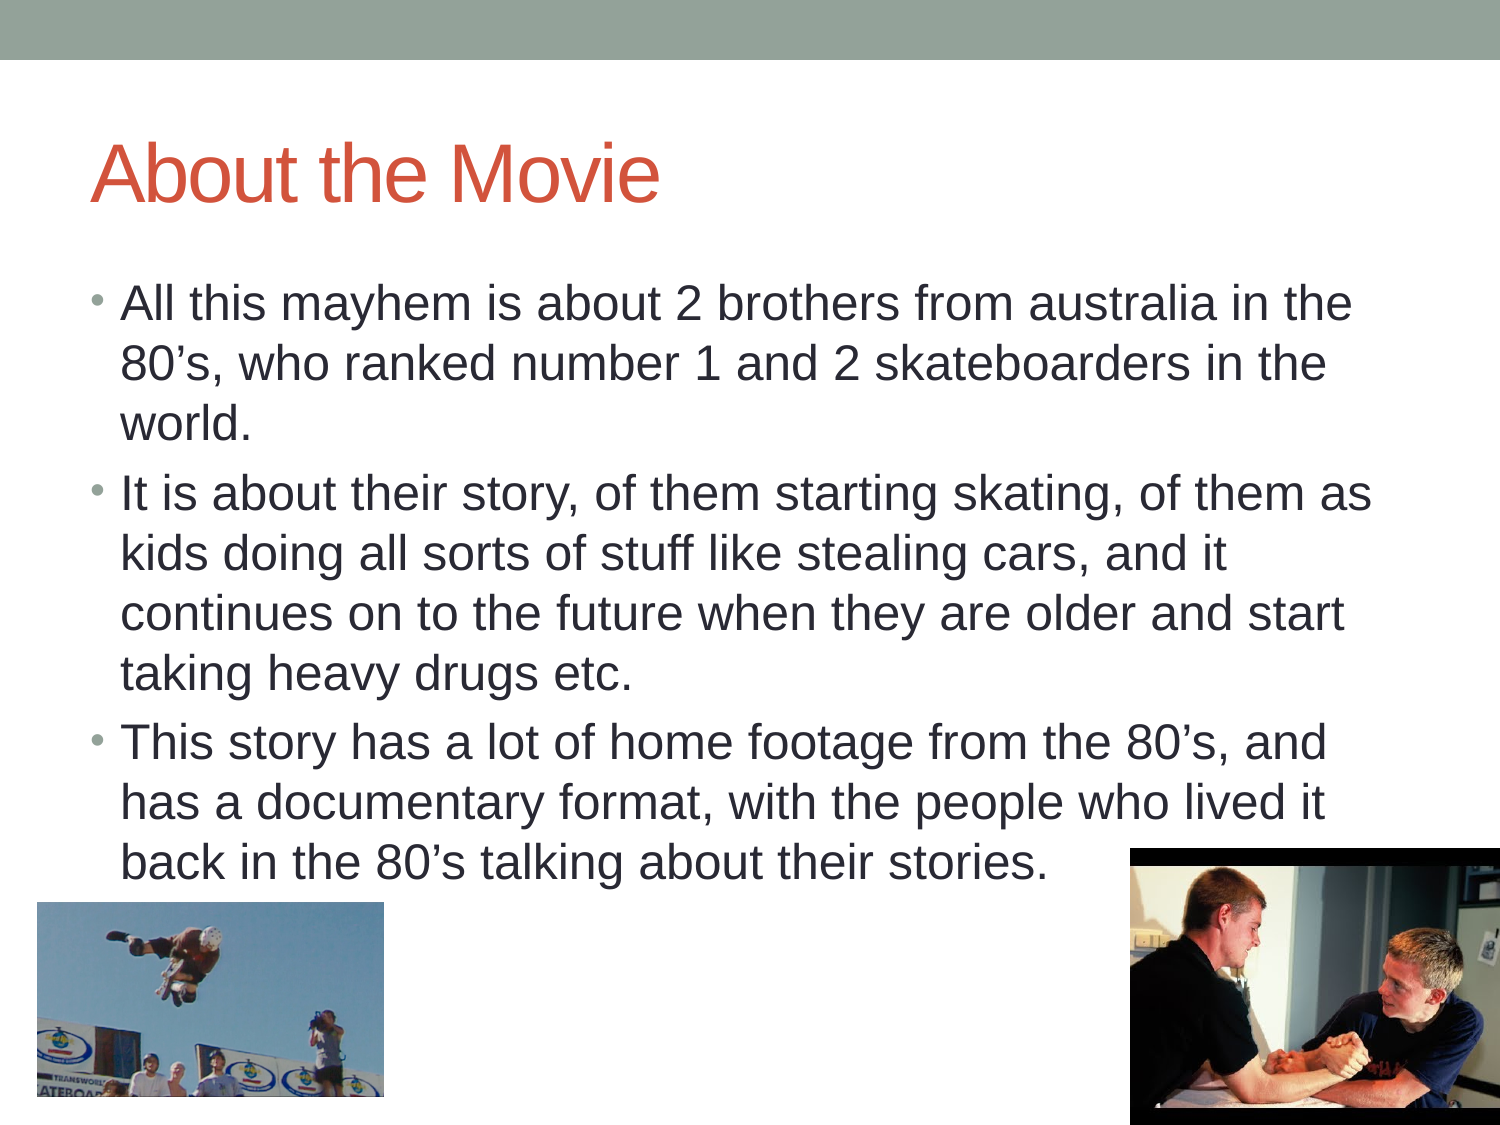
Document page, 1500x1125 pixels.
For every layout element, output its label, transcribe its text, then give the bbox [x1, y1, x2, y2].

picture [1130, 847, 1500, 1125]
list All this mayhem is about 2 brothers from australia in the 80’s, who ranked number 1 and 2 skateboarders in the world. It is about their story, of them starting skating, of them as kids doing all sorts of stuff like stealing cars, and it continues on to the future when they are older and start taking heavy drugs etc. This story has a lot of home footage from the 80’s, and has a documentary format, with the people who lived it back in the 80’s talking about their stories. [75, 262, 1425, 1063]
picture [37, 901, 384, 1097]
title About the Movie [75, 87, 1425, 250]
